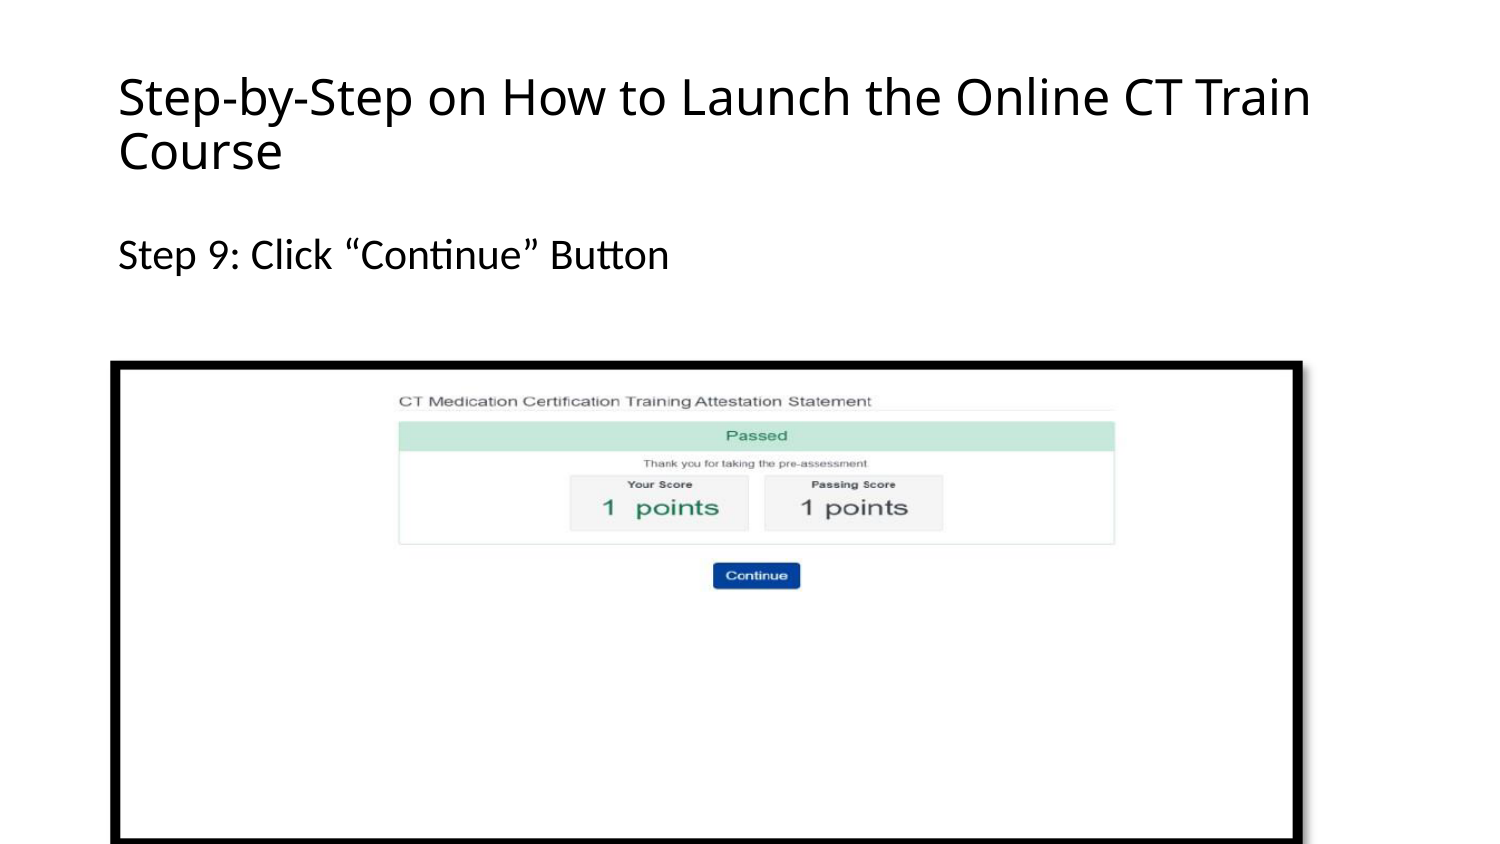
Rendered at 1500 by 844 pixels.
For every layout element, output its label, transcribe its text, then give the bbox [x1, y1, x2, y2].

list Step 9: Click “Continue” Button [103, 224, 1397, 315]
picture [0, 315, 1500, 844]
title Step-by-Step on How to Launch the Online CT Train Course [103, 44, 1397, 208]
